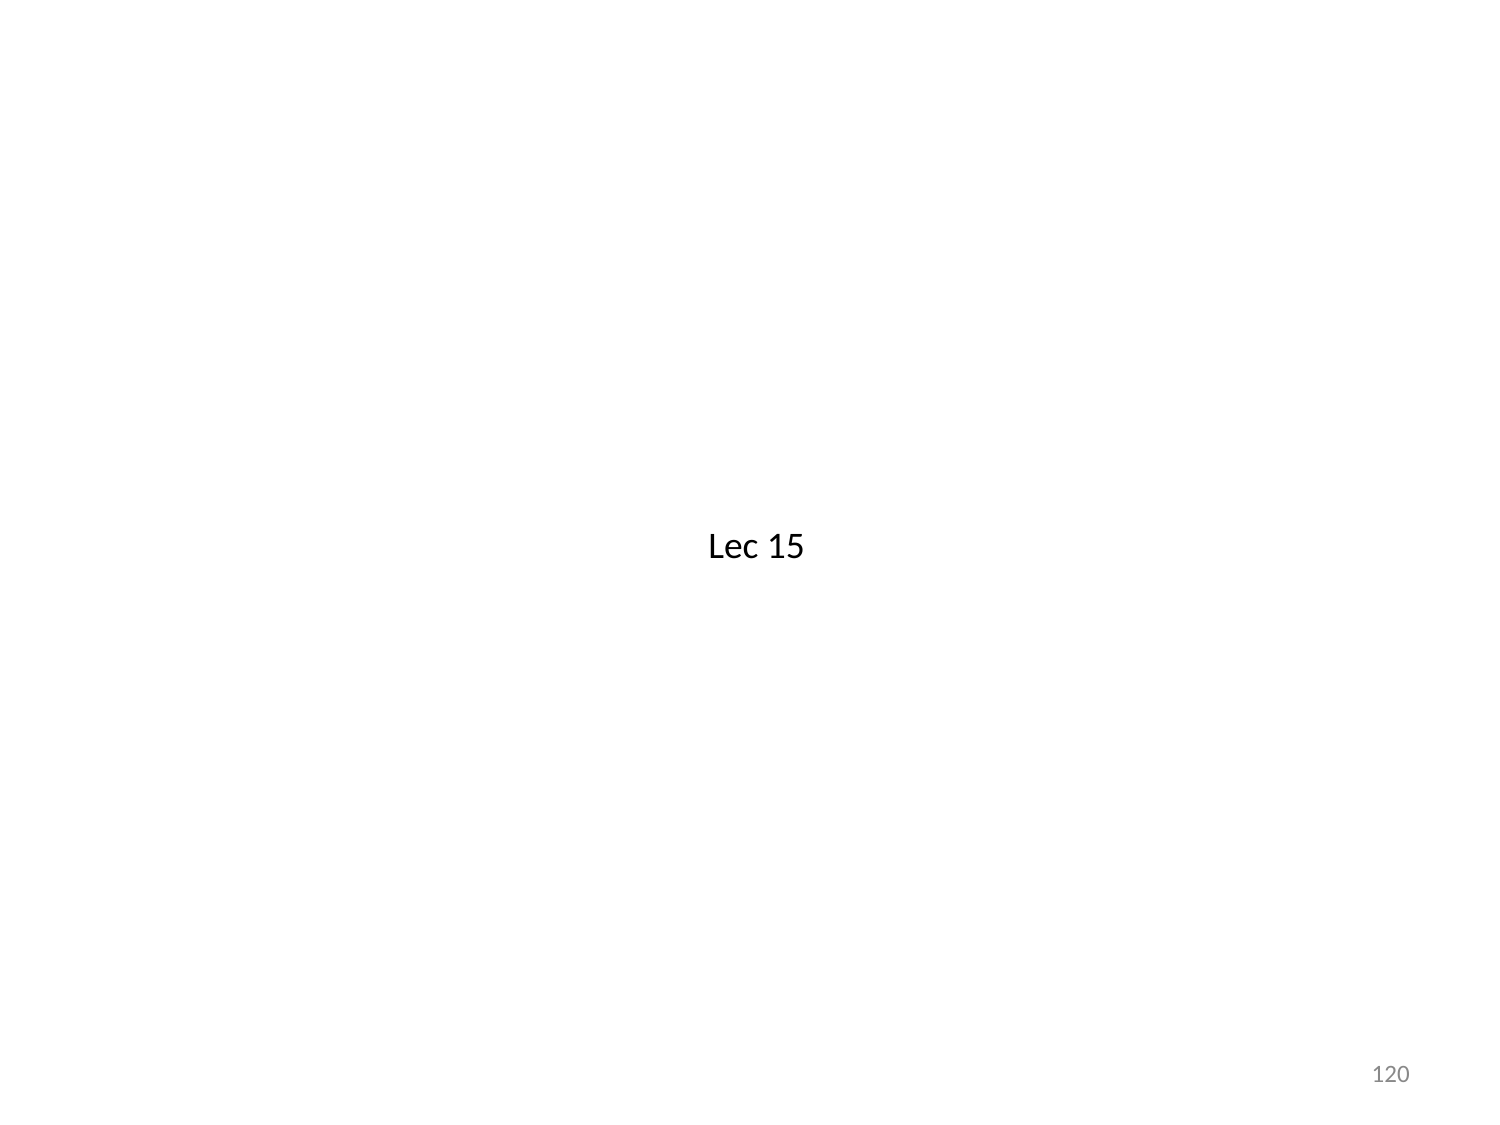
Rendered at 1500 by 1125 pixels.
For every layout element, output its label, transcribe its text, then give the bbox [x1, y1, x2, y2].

text_box Lec 15 [693, 513, 821, 574]
slide_number 120 [1074, 1042, 1425, 1103]
